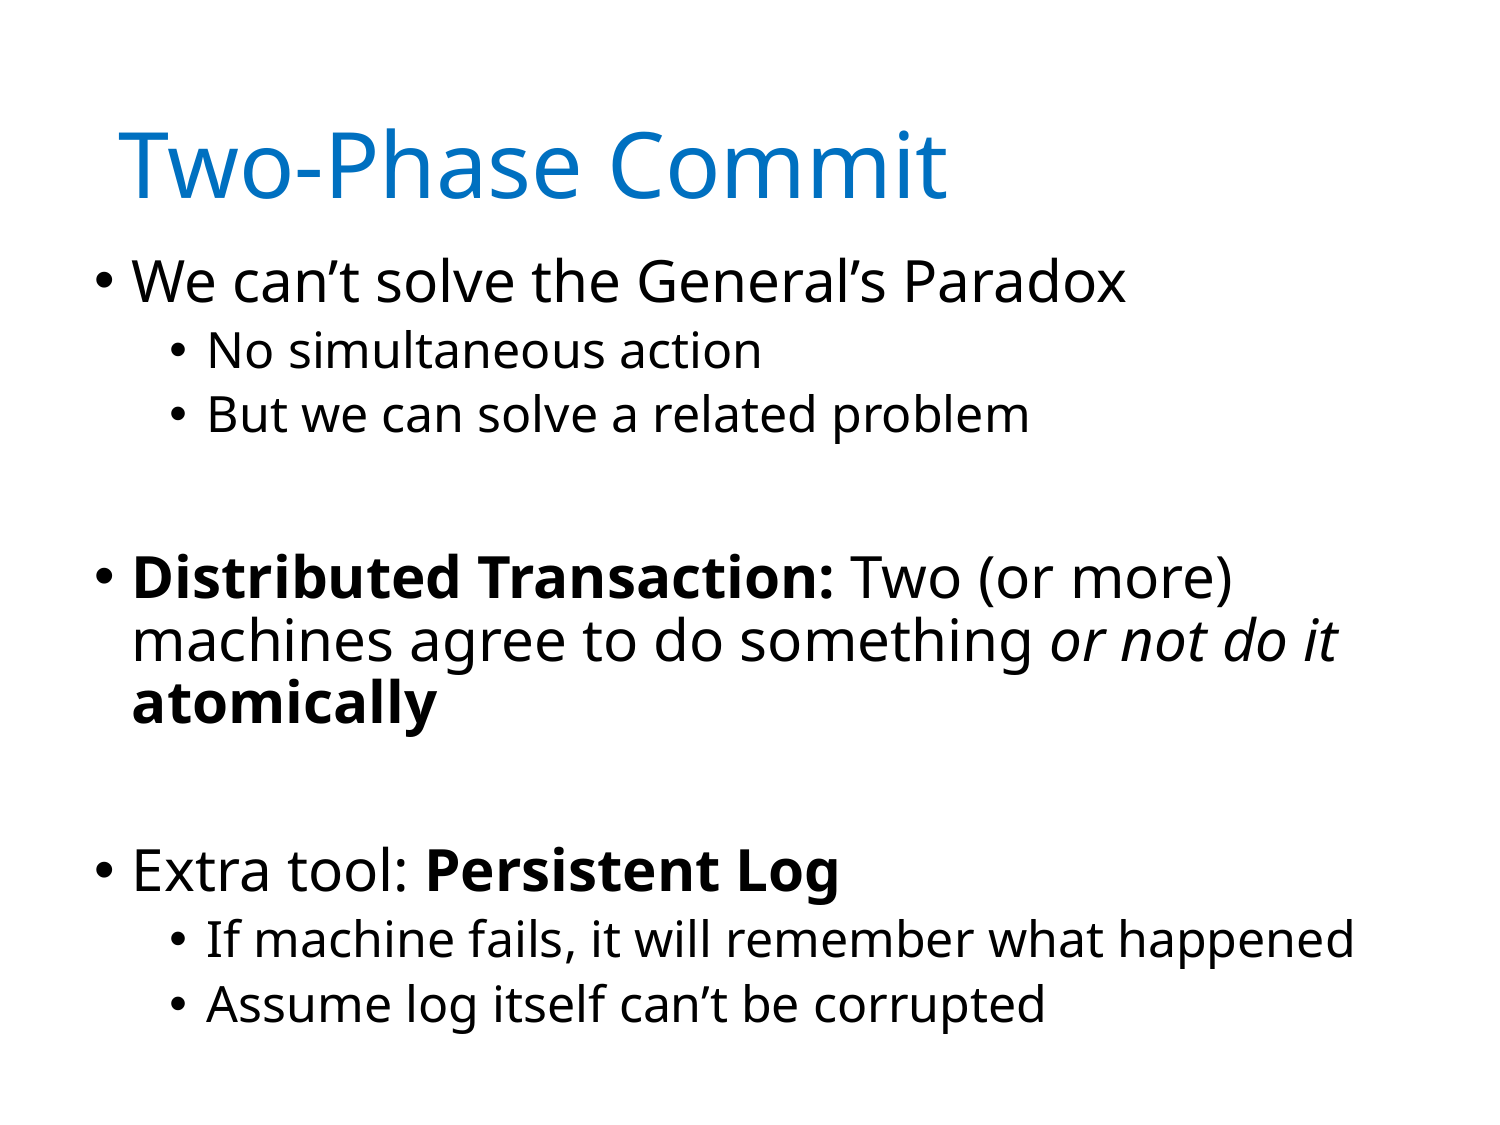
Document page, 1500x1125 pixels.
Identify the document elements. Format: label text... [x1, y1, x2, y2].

list We can’t solve the General’s Paradox No simultaneous action But we can solve a related problem Distributed Transaction: Two (or more) machines agree to do something or not do it atomically Extra tool: Persistent Log If machine fails, it will remember what happened Assume log itself can’t be corrupted [79, 244, 1374, 1026]
title Two-Phase Commit [103, 59, 1397, 278]
